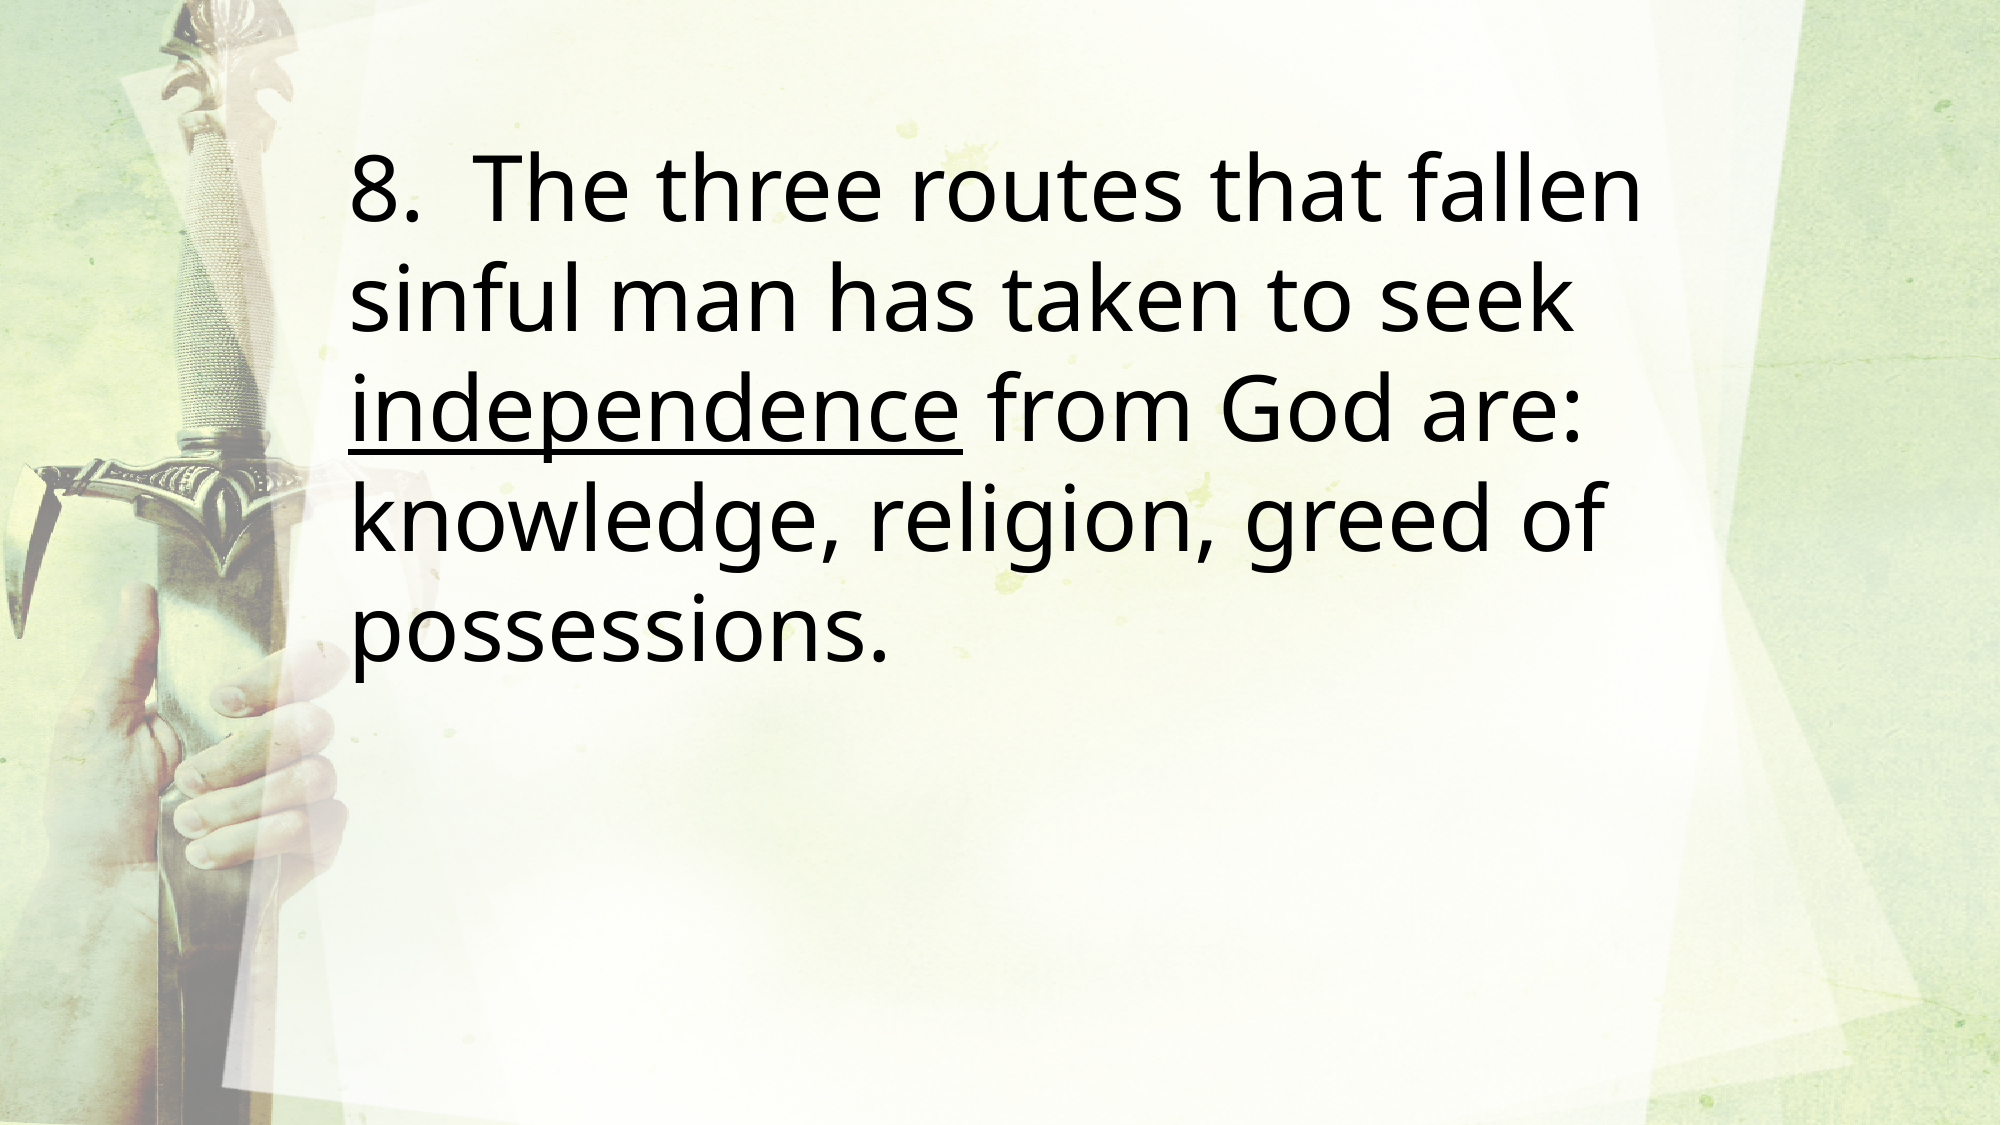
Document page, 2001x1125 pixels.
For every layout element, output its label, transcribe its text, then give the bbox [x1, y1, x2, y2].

text_box 8. The three routes that fallen sinful man has taken to seek independence from God are: knowledge, religion, greed of possessions. [333, 122, 1871, 688]
